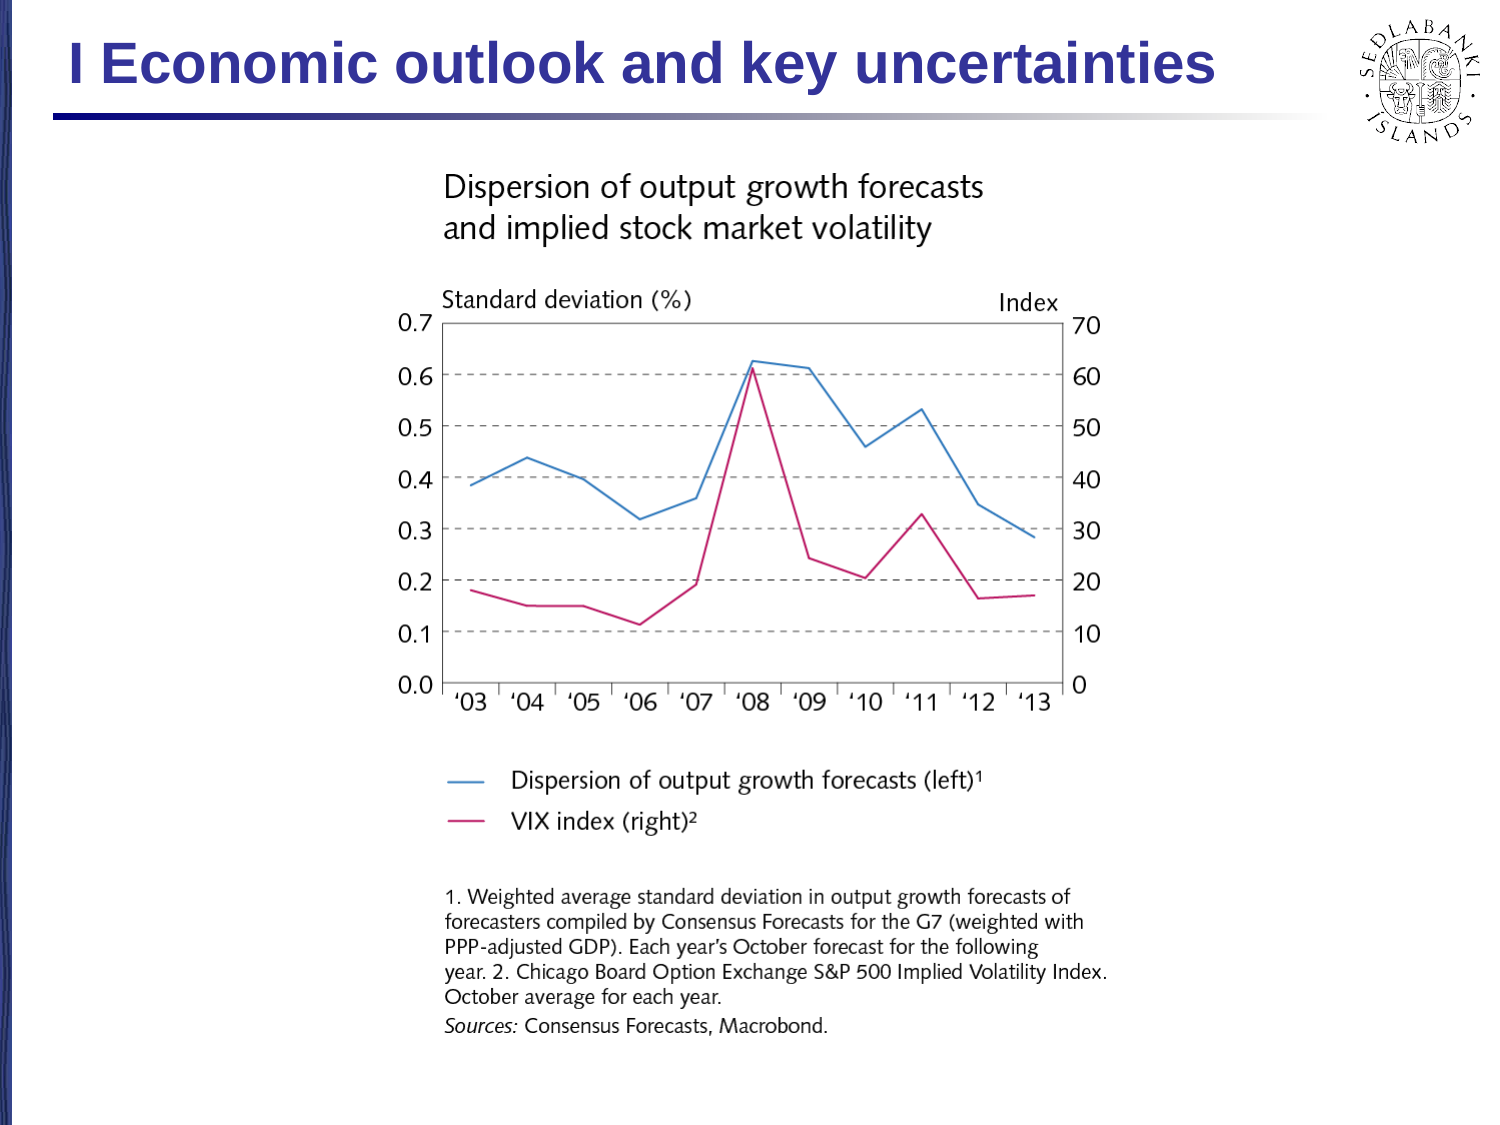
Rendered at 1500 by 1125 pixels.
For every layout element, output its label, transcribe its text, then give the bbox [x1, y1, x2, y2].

picture [1357, 18, 1482, 149]
picture [0, 0, 12, 1125]
title I Economic outlook and key uncertainties [52, 10, 1330, 111]
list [398, 169, 1114, 1038]
